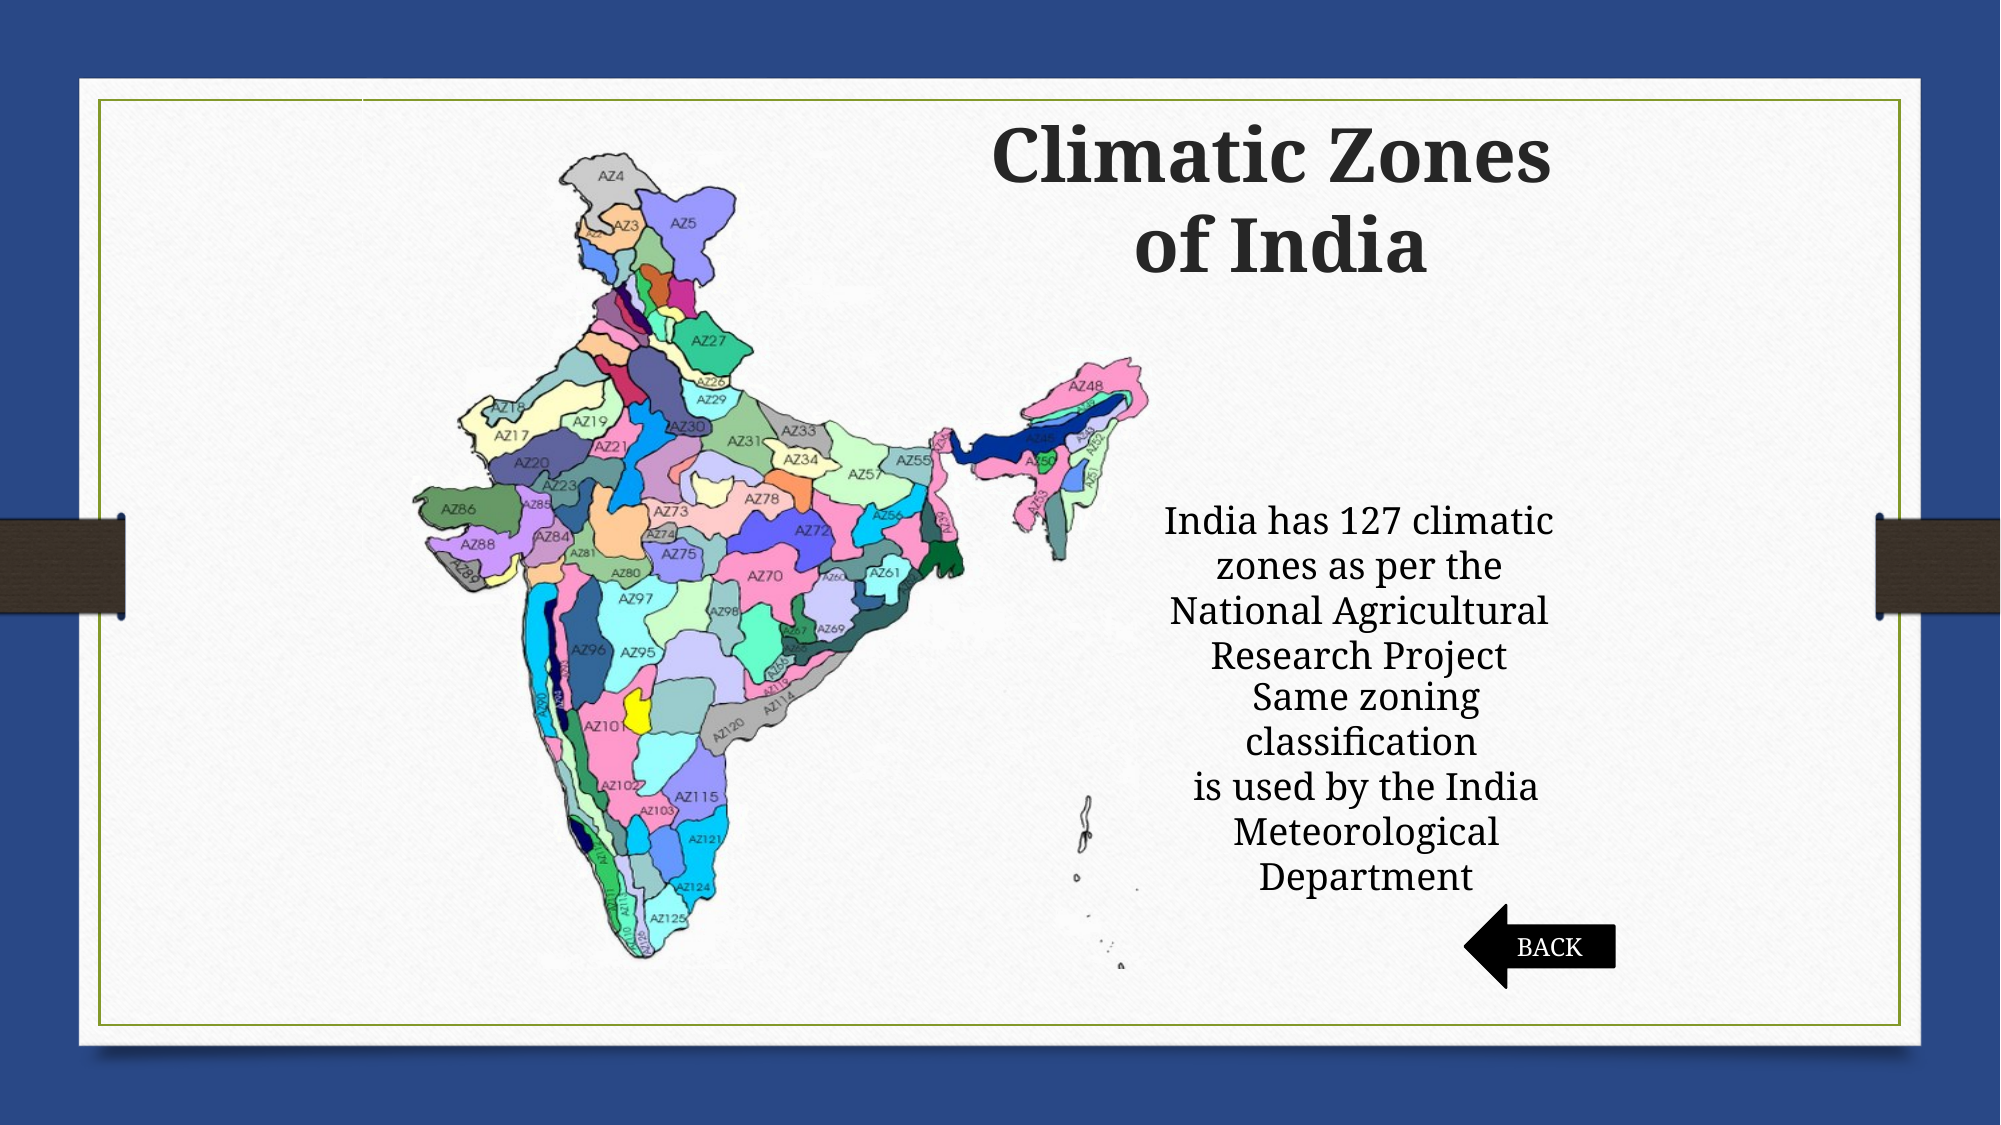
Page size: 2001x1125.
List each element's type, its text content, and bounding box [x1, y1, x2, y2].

text_box Same zoning classification is used by the India Meteorological Department [1172, 665, 1596, 906]
text_box Climatic Zones of India [1172, 99, 1685, 314]
text_box India has 127 climatic zones as per the National Agricultural Research Project [1172, 489, 1589, 665]
text_box BACK [1463, 906, 1616, 989]
picture [0, 0, 2001, 1125]
